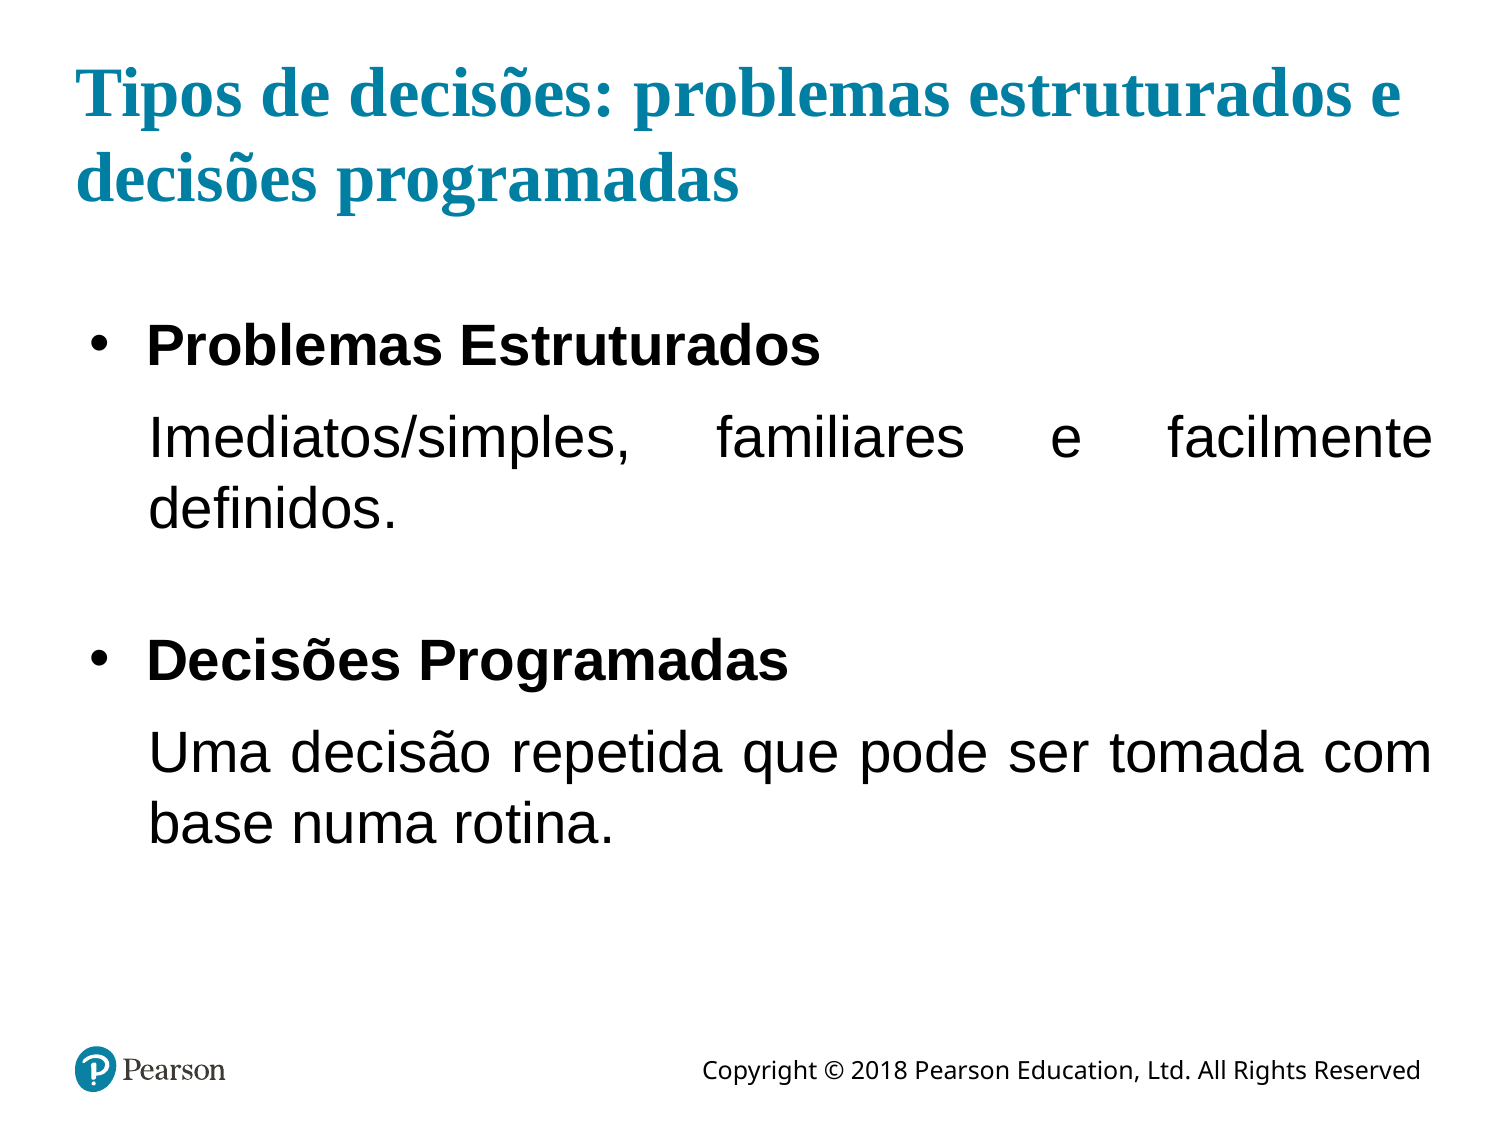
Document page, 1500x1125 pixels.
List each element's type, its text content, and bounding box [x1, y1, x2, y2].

text_box Problemas Estruturados Imediatos/simples, familiares e facilmente definidos. Decisões Programadas Uma decisão repetida que pode ser tomada com base numa rotina. [75, 299, 1450, 1043]
title Tipos de decisões: problemas estruturados e decisões programadas [75, 35, 1425, 216]
